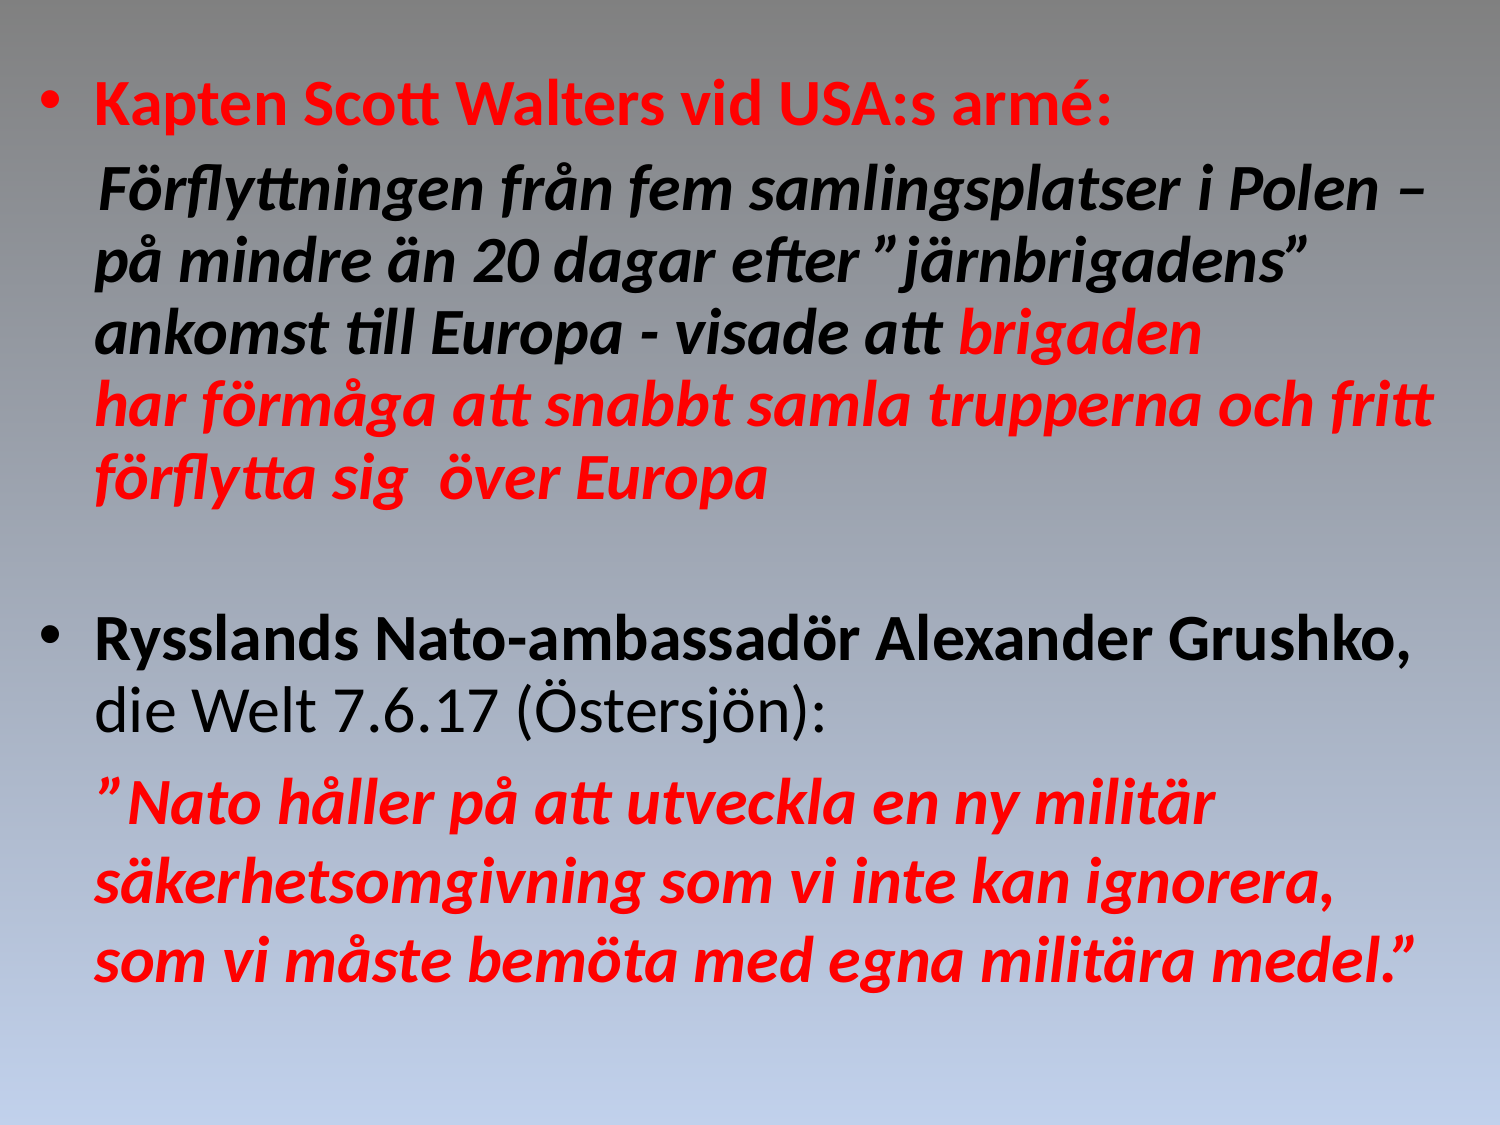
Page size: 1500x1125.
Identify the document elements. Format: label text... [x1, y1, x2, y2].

list Kapten Scott Walters vid USA:s armé: Förflyttningen från fem samlingsplatser i Polen – på mindre än 20 dagar efter ”järnbrigadens” ankomst till Europa - visade att brigaden har förmåga att snabbt samla trupperna och fritt förflytta sig över Europa Rysslands Nato-ambassadör Alexander Grushko, die Welt 7.6.17 (Östersjön): ”Nato håller på att utveckla en ny militär säkerhetsomgivning som vi inte kan ignorera, som vi måste bemöta med egna militära medel.” [23, 58, 1465, 1079]
